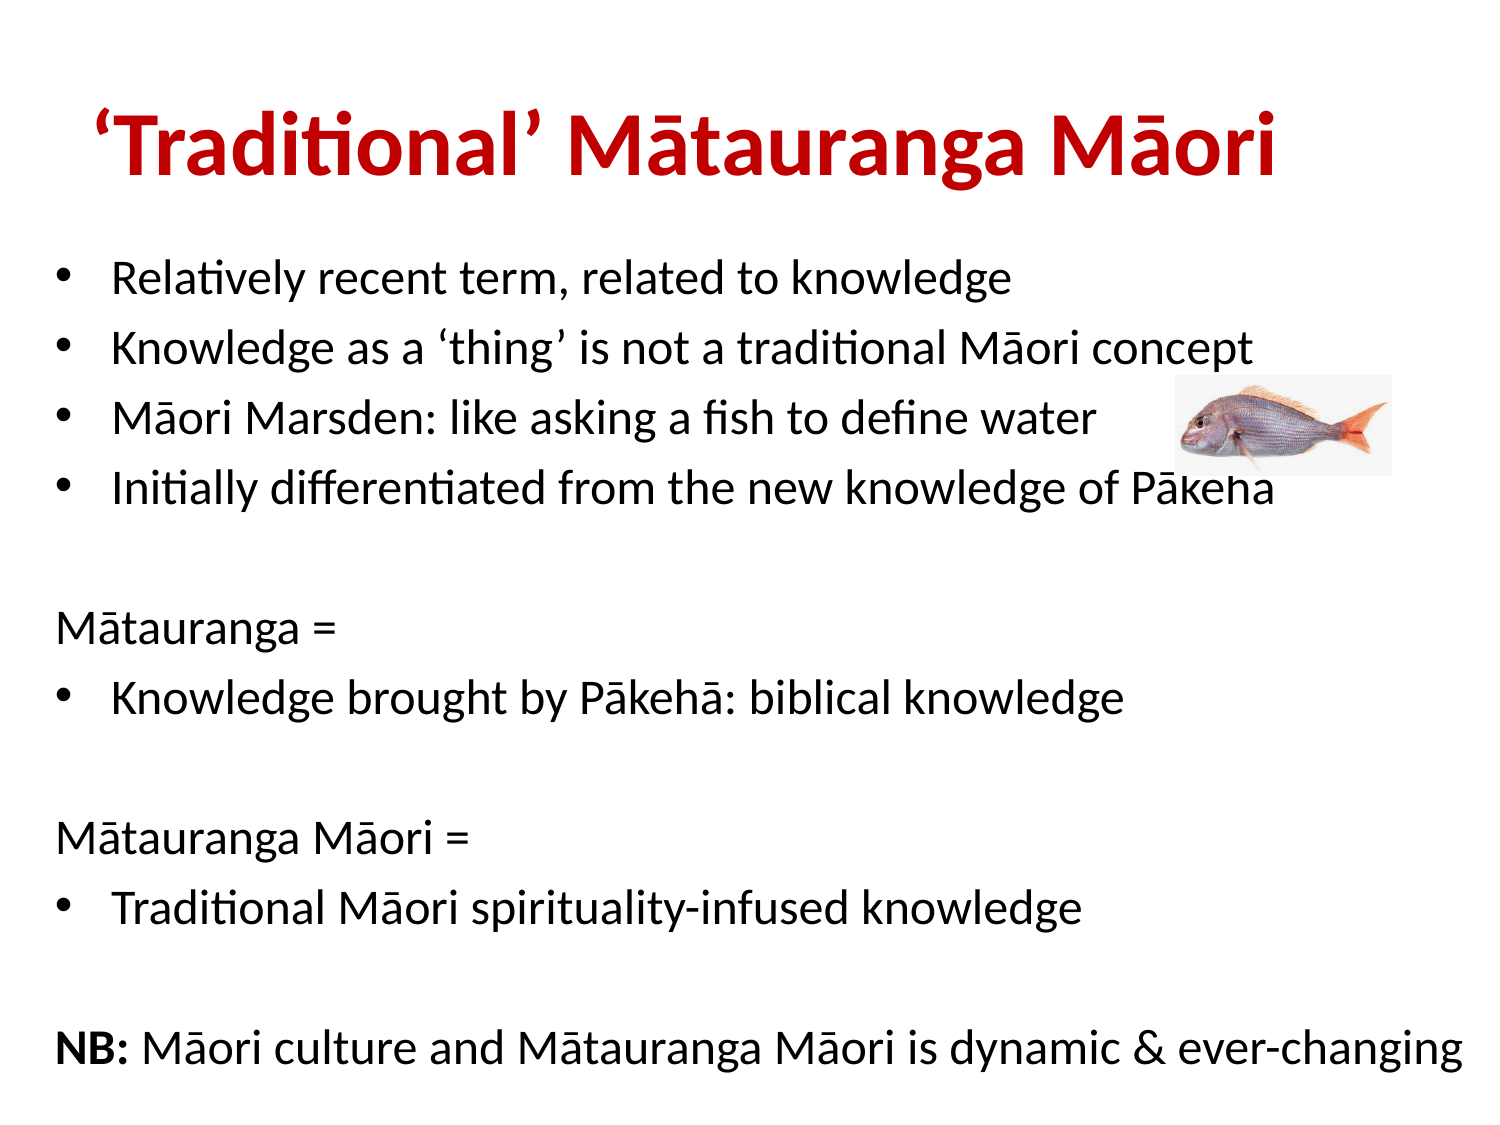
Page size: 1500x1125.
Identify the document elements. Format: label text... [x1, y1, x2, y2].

title ‘Traditional’ Mātauranga Māori [74, 44, 1426, 233]
picture [1175, 375, 1392, 477]
list Relatively recent term, related to knowledge Knowledge as a ‘thing’ is not a traditional Māori concept Māori Marsden: like asking a fish to define water Initially differentiated from the new knowledge of Pākehā Mātauranga = Knowledge brought by Pākehā: biblical knowledge Mātauranga Māori = Traditional Māori spirituality-infused knowledge NB: Māori culture and Mātauranga Māori is dynamic & ever-changing [39, 236, 1488, 1084]
